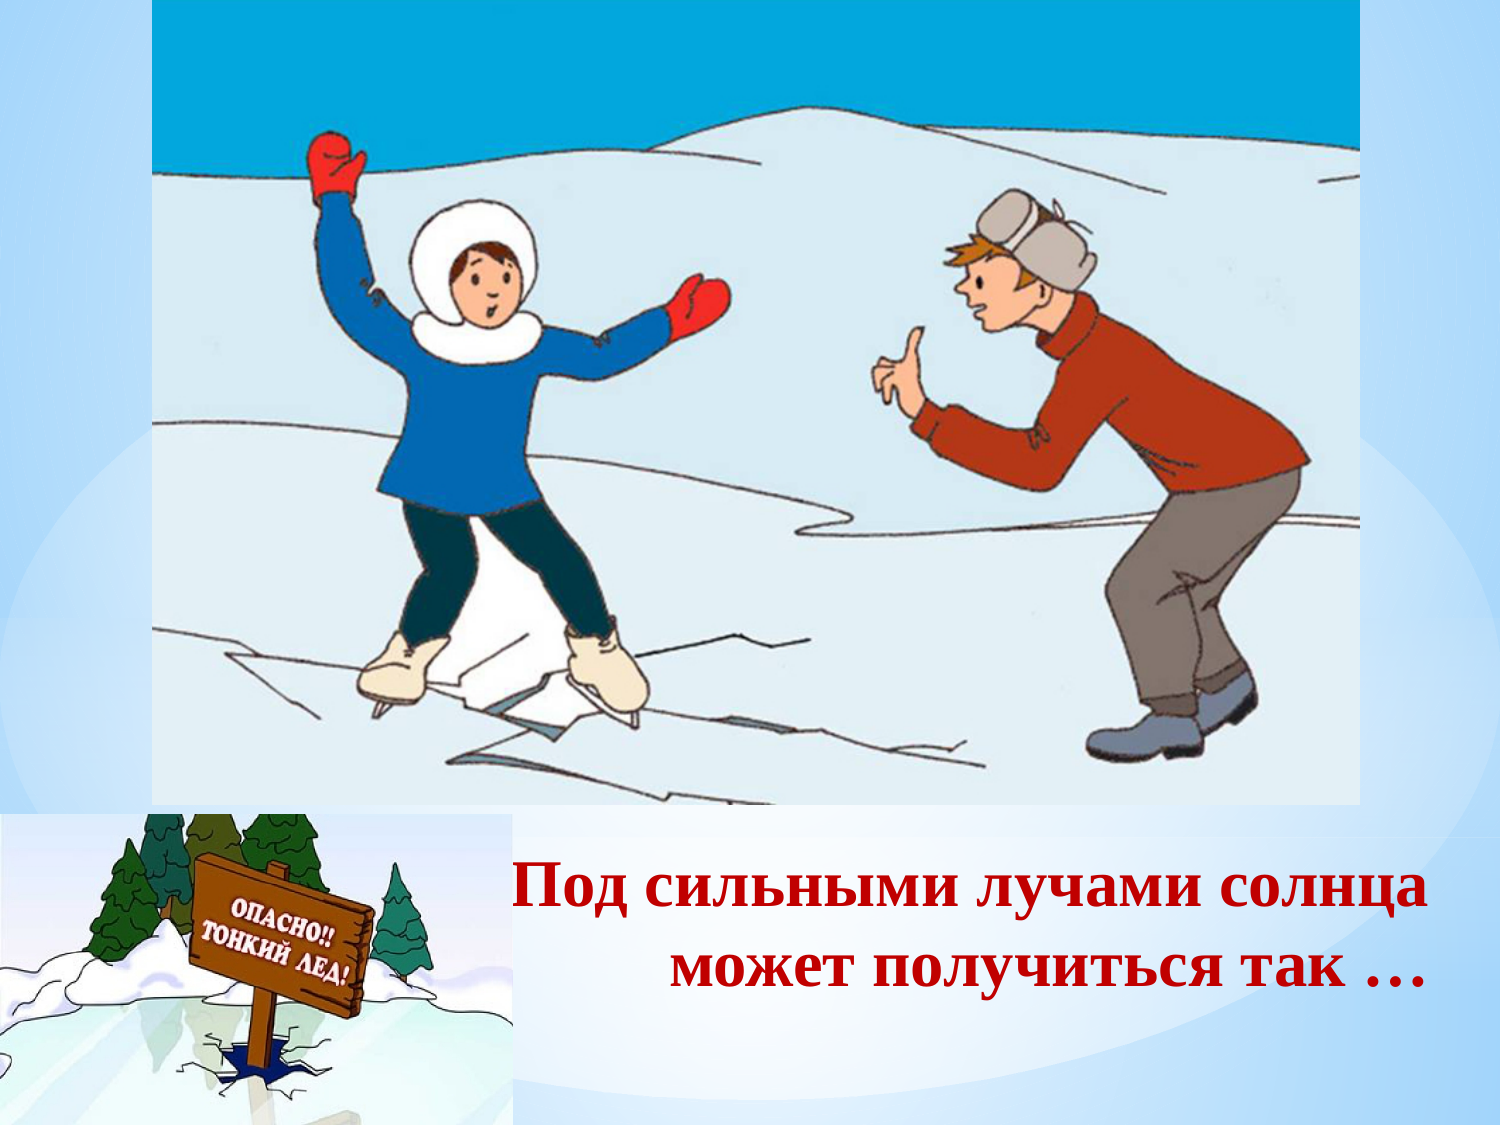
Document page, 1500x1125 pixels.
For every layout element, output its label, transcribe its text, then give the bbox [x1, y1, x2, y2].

title Под сильными лучами солнца может получиться так … [516, 832, 1446, 1095]
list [152, 0, 1360, 805]
picture [0, 813, 513, 1125]
